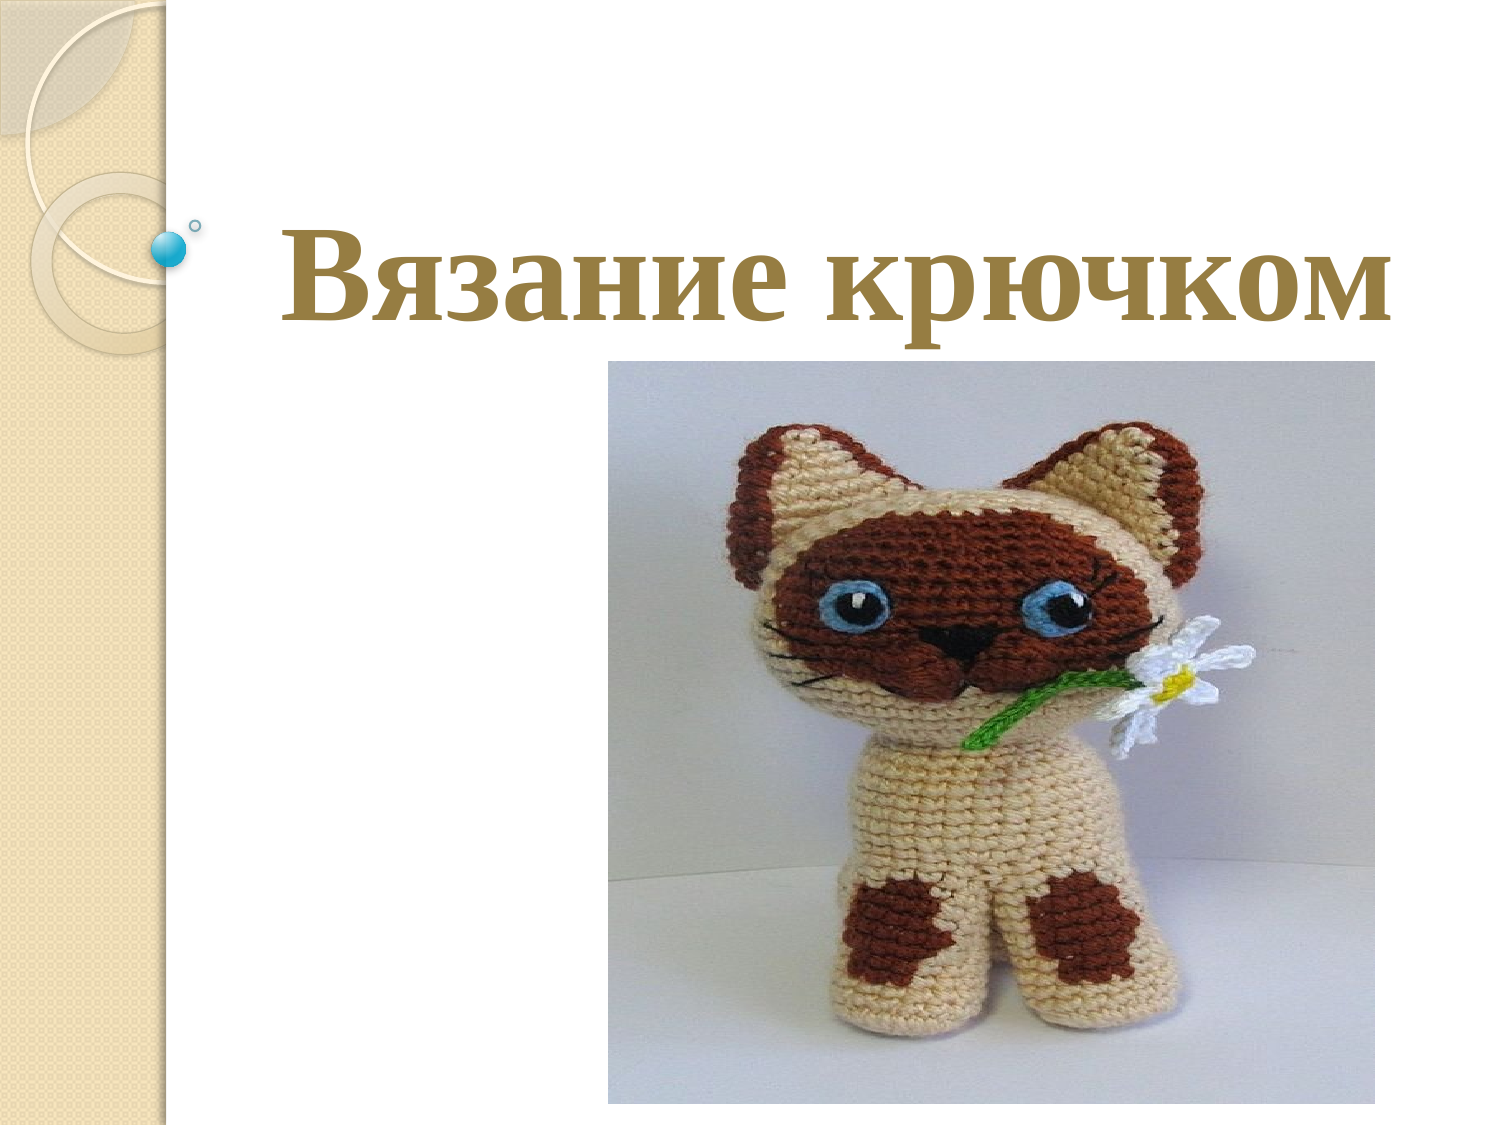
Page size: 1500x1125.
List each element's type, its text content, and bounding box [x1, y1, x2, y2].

title Вязание крючком [230, 113, 1446, 356]
picture [607, 361, 1375, 1104]
